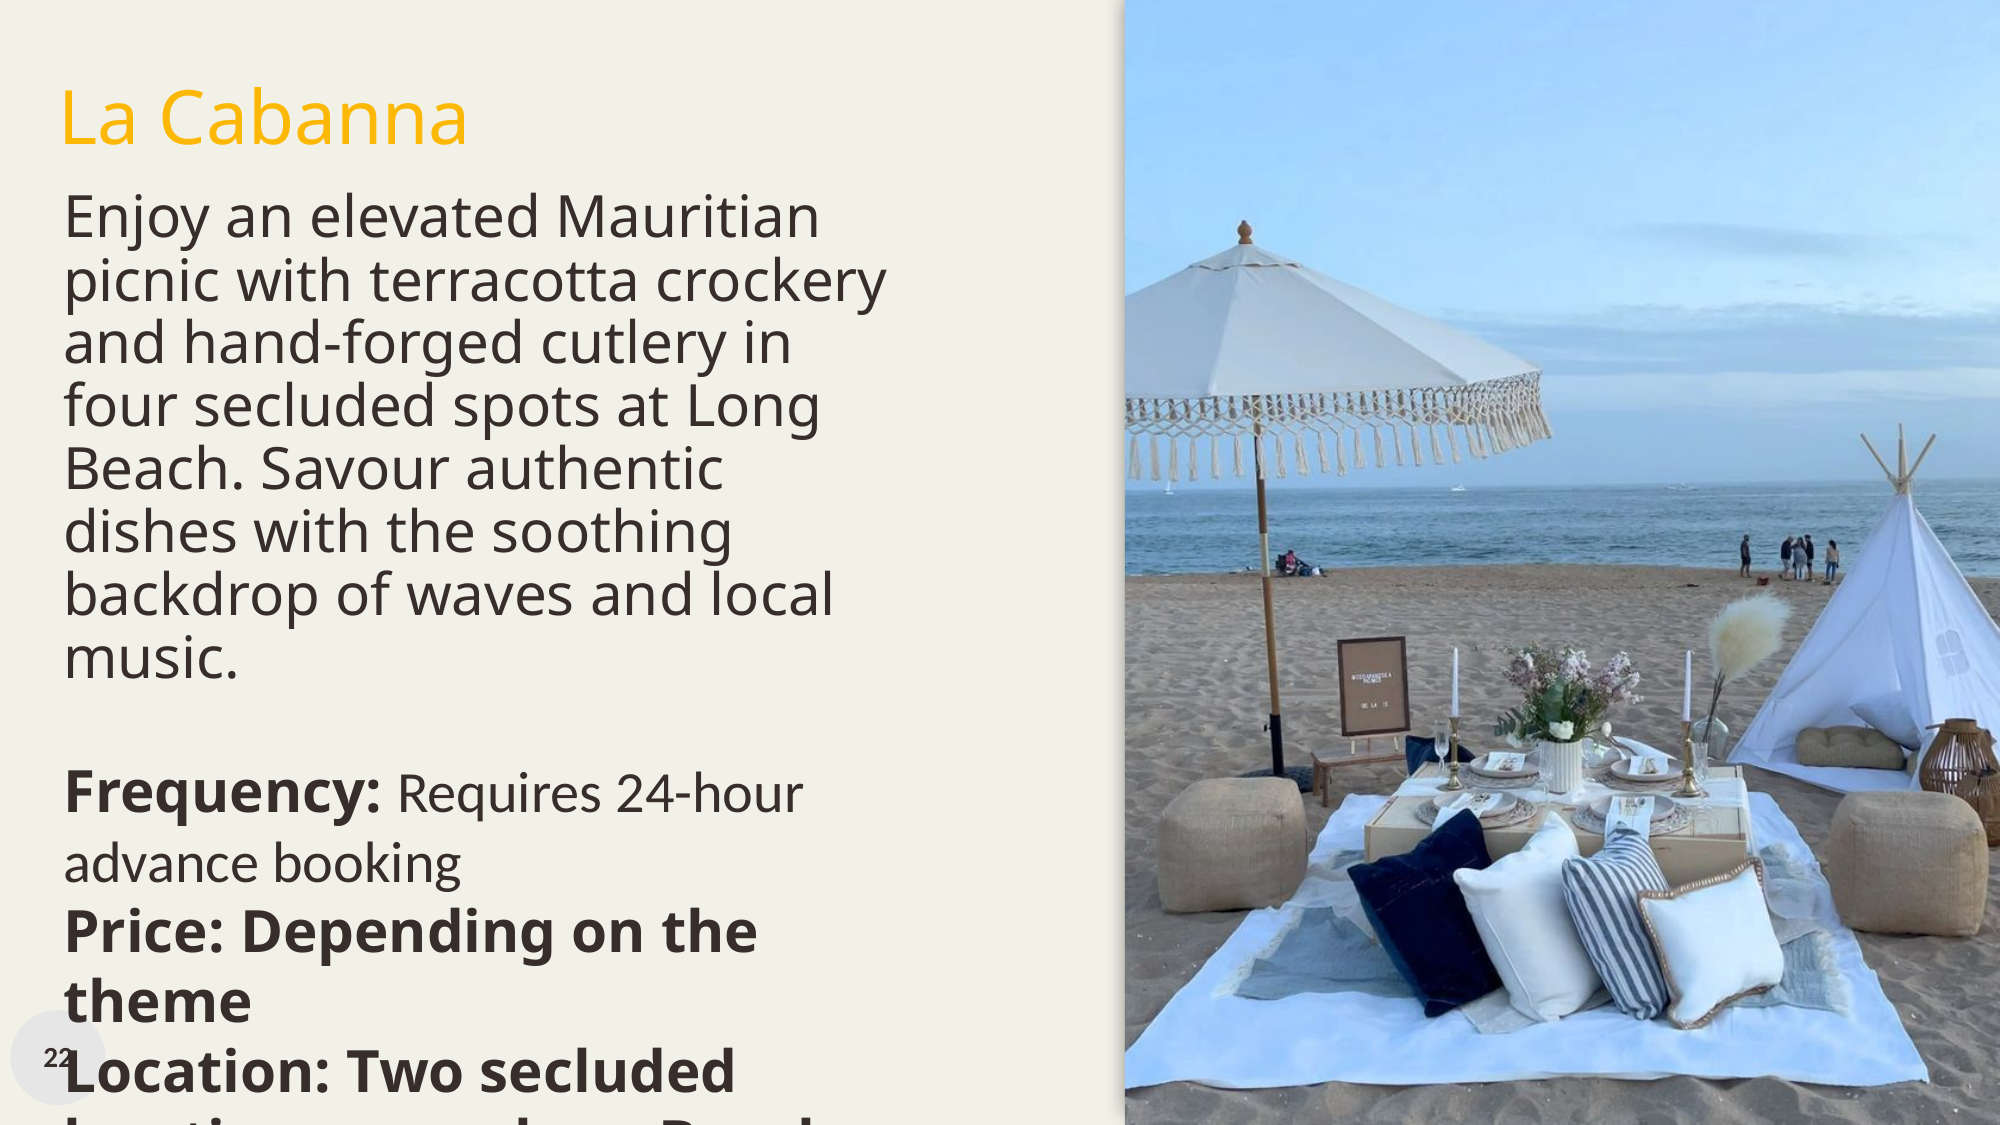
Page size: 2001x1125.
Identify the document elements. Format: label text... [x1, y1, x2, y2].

picture [1124, 0, 2000, 1125]
text_box La Cabanna [43, 27, 919, 167]
text_box Enjoy an elevated Mauritian picnic with terracotta crockery and hand-forged cutlery in four secluded spots at Long Beach. Savour authentic dishes with the soothing backdrop of waves and local music. Frequency: Requires 24-hour advance booking Price: Depending on the theme Location: Two secluded location across long Beach [43, 167, 919, 1077]
